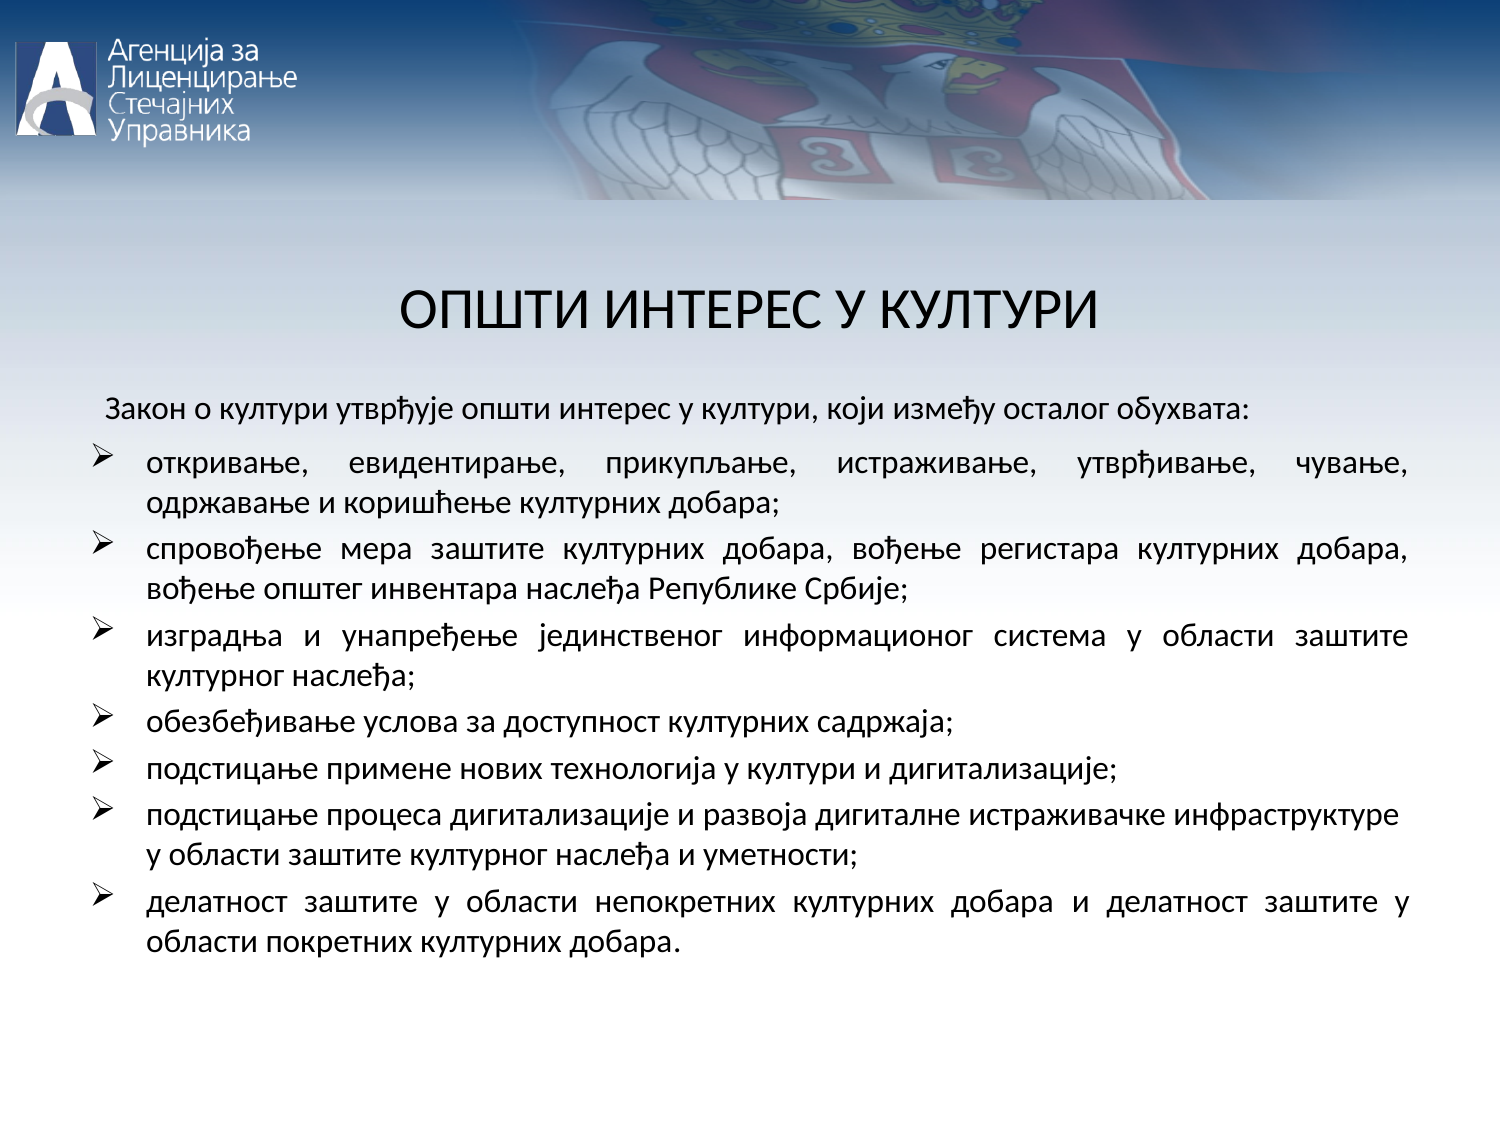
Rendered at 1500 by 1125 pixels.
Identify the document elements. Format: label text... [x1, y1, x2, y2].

picture [0, 0, 1500, 1113]
list ОПШТИ ИНТЕРЕС У КУЛТУРИ Закон о култури утврђује општи интерес у култури, који између осталог обухвата: откривање, евидентирање, прикупљање, истраживање, утврђивање, чување, одржавање и коришћење културних добара; спровођење мера заштите културних добара, вођење регистара културних добара, вођење општег инвентара наслеђа Републике Србије; изградња и унапређење јединственог информационог система у области заштите културног наслеђа; обезбеђивање услова за доступност културних садржаја; подстицање примене нових технологија у култури и дигитализације; подстицање процеса дигитализације и развоја дигиталне истраживачке инфраструктуре у области заштите културног наслеђа и уметности; делатност заштите у области непокретних културних добара и делатност заштите у области покретних културних добара. [75, 262, 1425, 1005]
